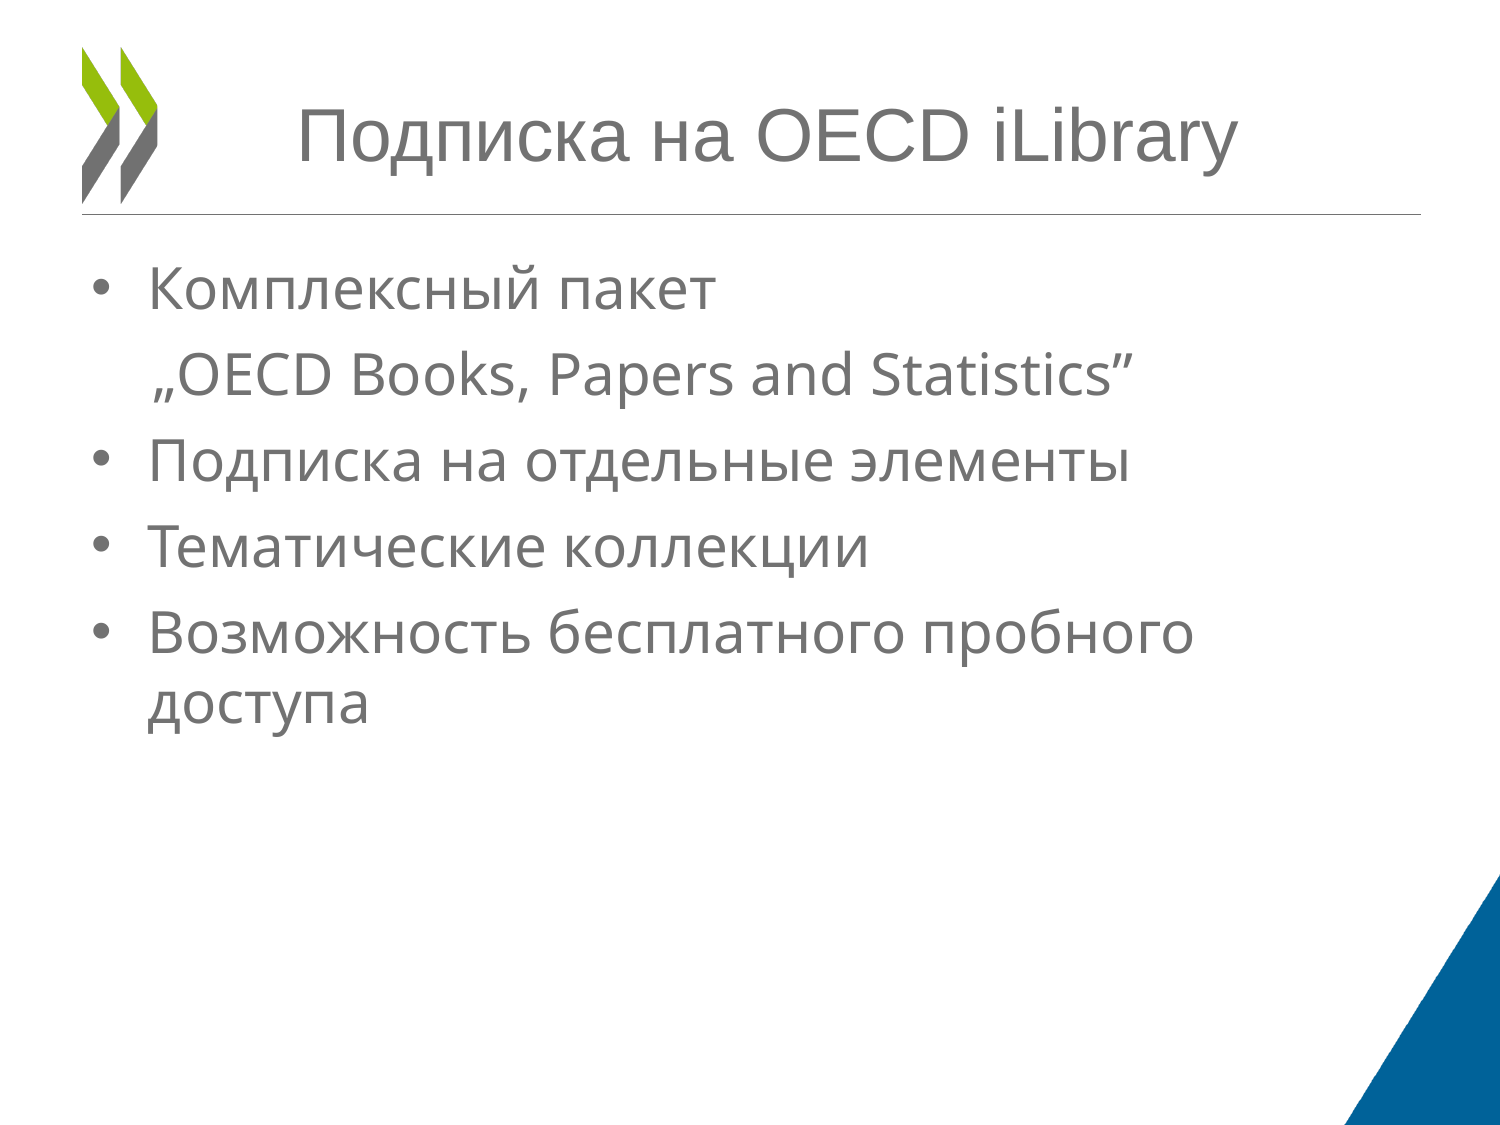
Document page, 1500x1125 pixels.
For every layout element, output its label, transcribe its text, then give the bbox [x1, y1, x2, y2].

title Подписка на OECD iLibrary [123, 78, 1412, 185]
picture [1344, 874, 1500, 1125]
list Комплексный пакет „OECD Books, Papers and Statistics” Подписка на отдельные элементы Тематические коллекции Возможность бесплатного пробного доступа [76, 243, 1425, 929]
